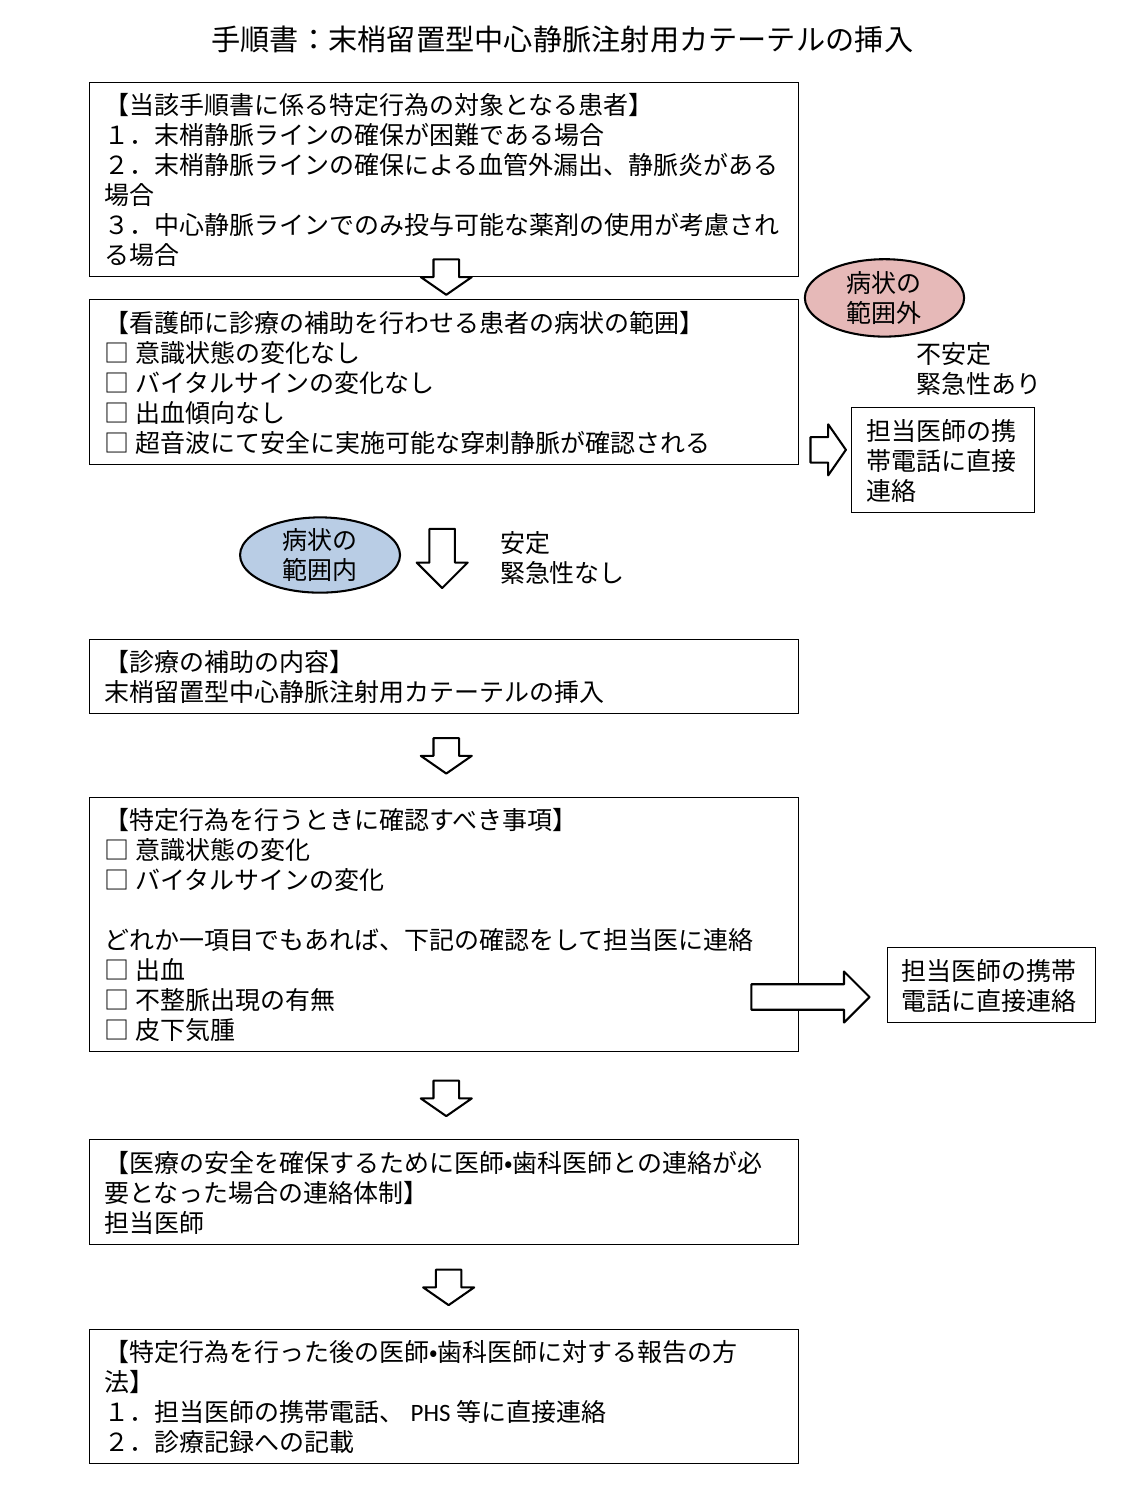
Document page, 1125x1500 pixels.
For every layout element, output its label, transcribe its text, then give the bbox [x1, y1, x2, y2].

text_box [418, 1078, 474, 1118]
text_box 不安定 緊急性あり [902, 330, 1057, 406]
text_box 【診療の補助の内容】 末梢留置型中心静脈注射用カテーテルの挿入 [89, 639, 799, 714]
text_box [418, 257, 474, 297]
text_box [418, 736, 474, 776]
text_box 【看護師に診療の補助を行わせる患者の病状の範囲】 □意識状態の変化なし □バイタルサインの変化なし □出血傾向なし □超音波にて安全に実施可能な穿刺静脈が確認される [89, 299, 799, 465]
text_box [414, 526, 470, 591]
text_box 【当該手順書に係る特定行為の対象となる患者】 １．末梢静脈ラインの確保が困難である場合 ２．末梢静脈ラインの確保による血管外漏出、静脈炎がある場合 ３．中心静脈ラインでのみ投与可能な薬剤の使用が考慮される場合 [89, 82, 799, 277]
text_box 【特定行為を行うときに確認すべき事項】 □意識状態の変化 □バイタルサインの変化 どれか一項目でもあれば、下記の確認をして担当医に連絡 □出血 □不整脈出現の有無 □皮下気腫 [89, 797, 799, 1052]
text_box 担当医師の携帯電話に直接連絡 [887, 947, 1096, 1023]
text_box 安定 緊急性なし [485, 520, 640, 596]
text_box 【医療の安全を確保するために医師・歯科医師との連絡が必要となった場合の連絡体制】 担当医師 [89, 1139, 799, 1245]
text_box 担当医師の携帯電話に直接連絡 [851, 407, 1035, 513]
text_box 【特定行為を行った後の医師・歯科医師に対する報告の方法】 １．担当医師の携帯電話、PHS等に直接連絡 ２．診療記録への記載 [89, 1329, 799, 1464]
text_box 手順書：末梢留置型中心静脈注射用カテーテルの挿入 [196, 14, 929, 65]
text_box [749, 969, 872, 1025]
text_box [421, 1267, 477, 1307]
text_box [808, 422, 848, 478]
text_box 病状の 範囲内 [237, 515, 403, 595]
text_box 病状の 範囲外 [802, 257, 967, 339]
